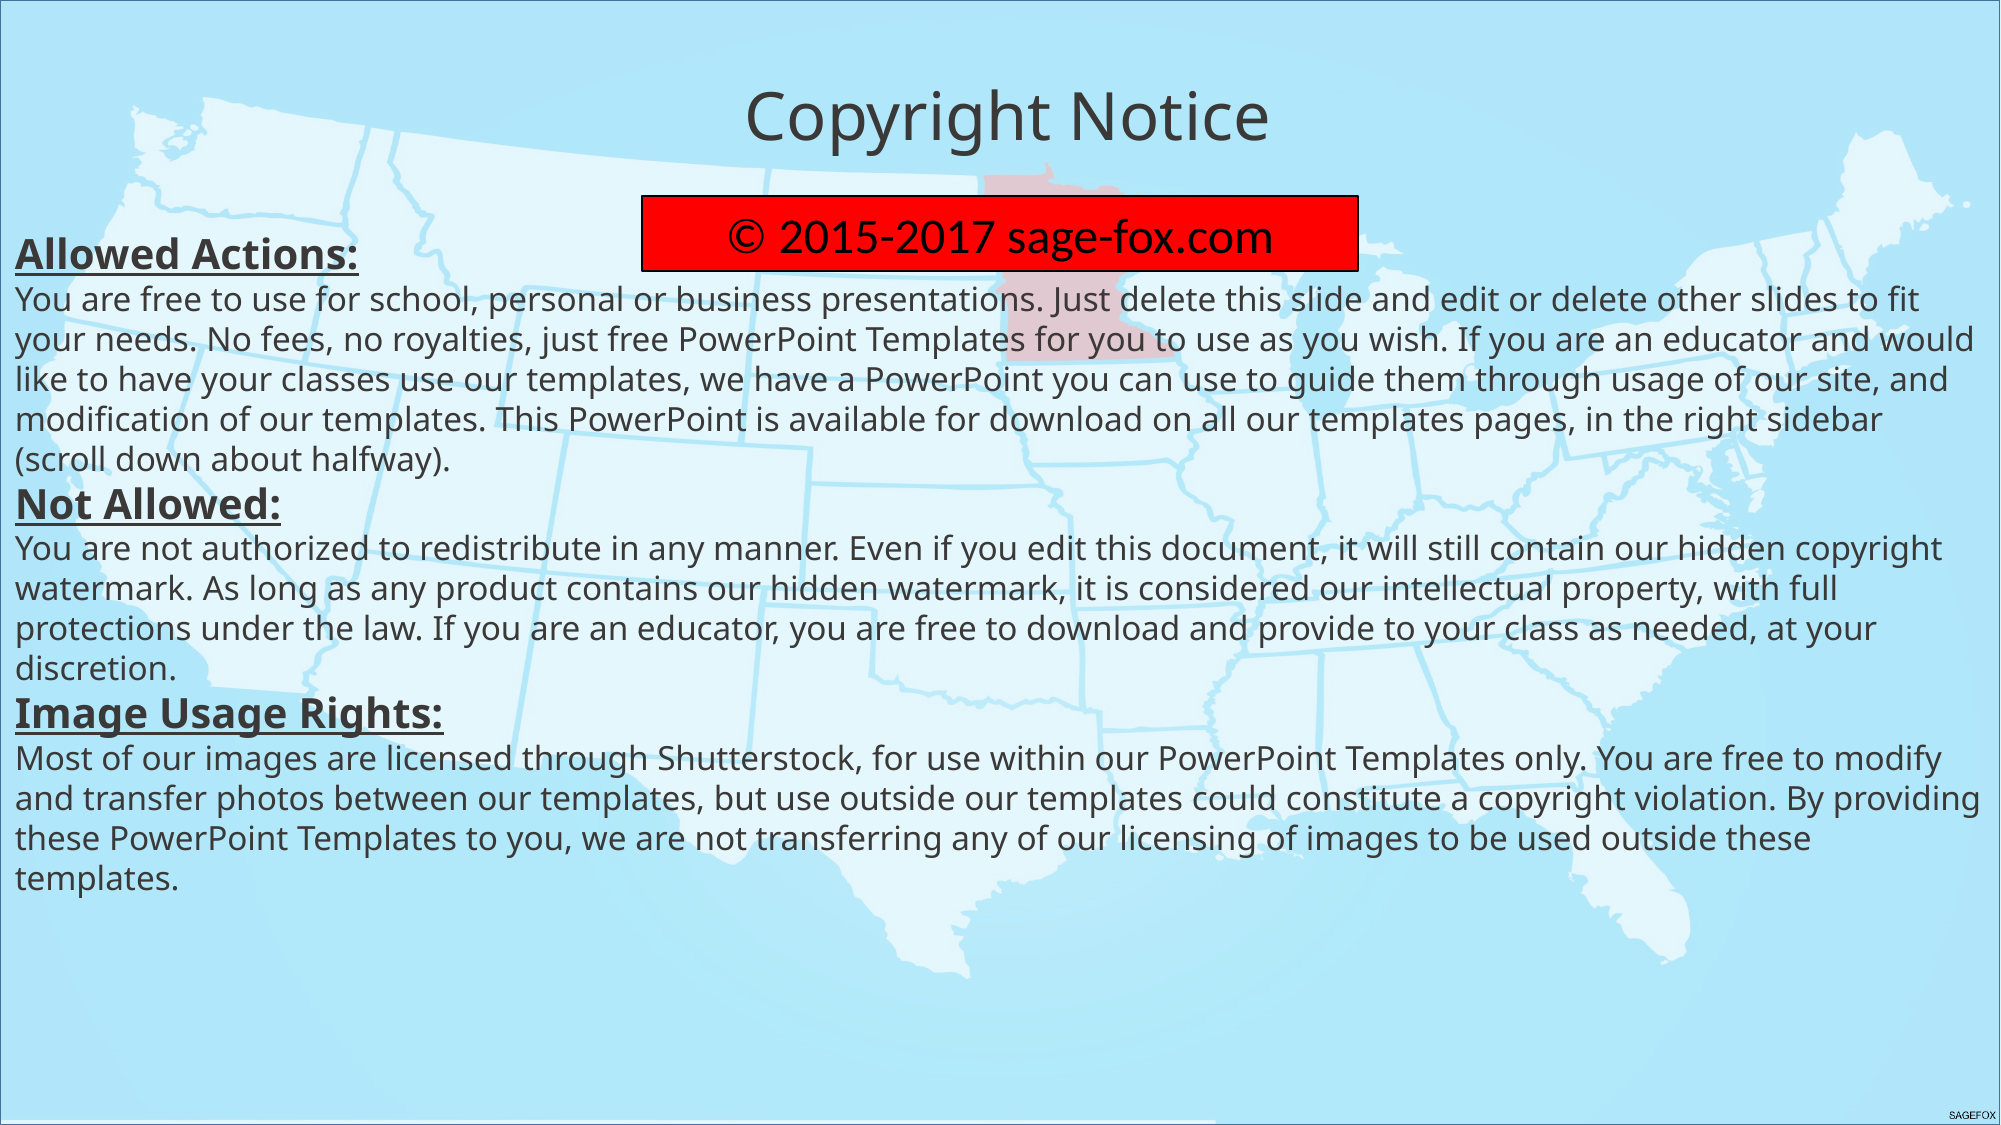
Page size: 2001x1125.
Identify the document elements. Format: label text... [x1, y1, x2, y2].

text_box Allowed Actions: You are free to use for school, personal or business presentations. Just delete this slide and edit or delete other slides to fit your needs. No fees, no royalties, just free PowerPoint Templates for you to use as you wish. If you are an educator and would like to have your classes use our templates, we have a PowerPoint you can use to guide them through usage of our site, and modification of our templates. This PowerPoint is available for download on all our templates pages, in the right sidebar (scroll down about halfway). Not Allowed: You are not authorized to redistribute in any manner. Even if you edit this document, it will still contain our hidden copyright watermark. As long as any product contains our hidden watermark, it is considered our intellectual property, with full protections under the law. If you are an educator, you are free to download and provide to your class as needed, at your discretion. Image Usage Rights: Most of our images are licensed through Shutterstock, for use within our PowerPoint Templates only. You are free to modify and transfer photos between our templates, but use outside our templates could constitute a copyright violation. By providing these PowerPoint Templates to you, we are not transferring any of our licensing of images to be used outside these templates. [0, 0, 2000, 1125]
title Copyright Notice [493, 60, 1524, 178]
text_box © 2015-2017 sage-fox.com [641, 196, 1358, 272]
